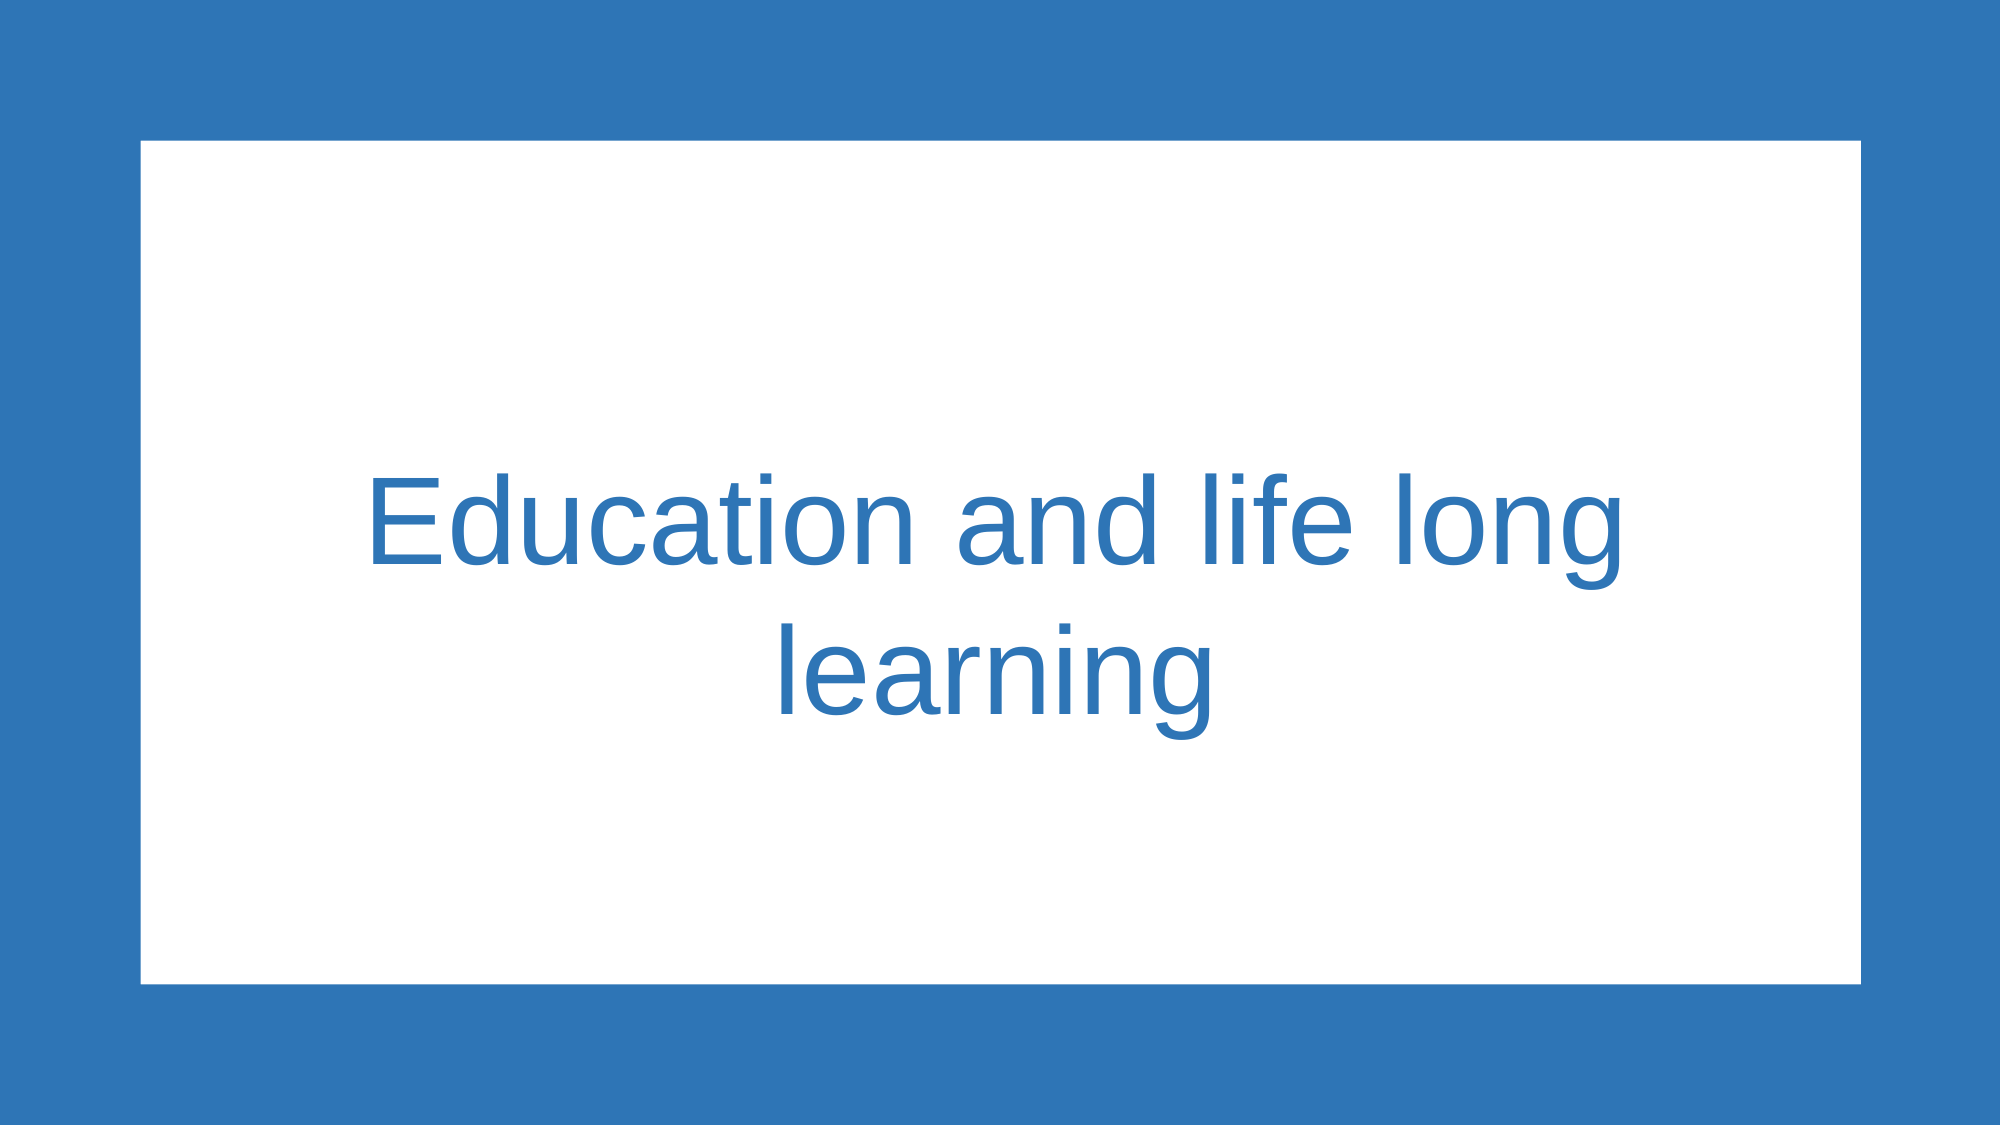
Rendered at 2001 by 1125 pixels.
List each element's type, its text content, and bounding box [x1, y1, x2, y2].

text_box Education and life long learning [142, 431, 1859, 747]
text_box [0, 0, 2000, 1125]
